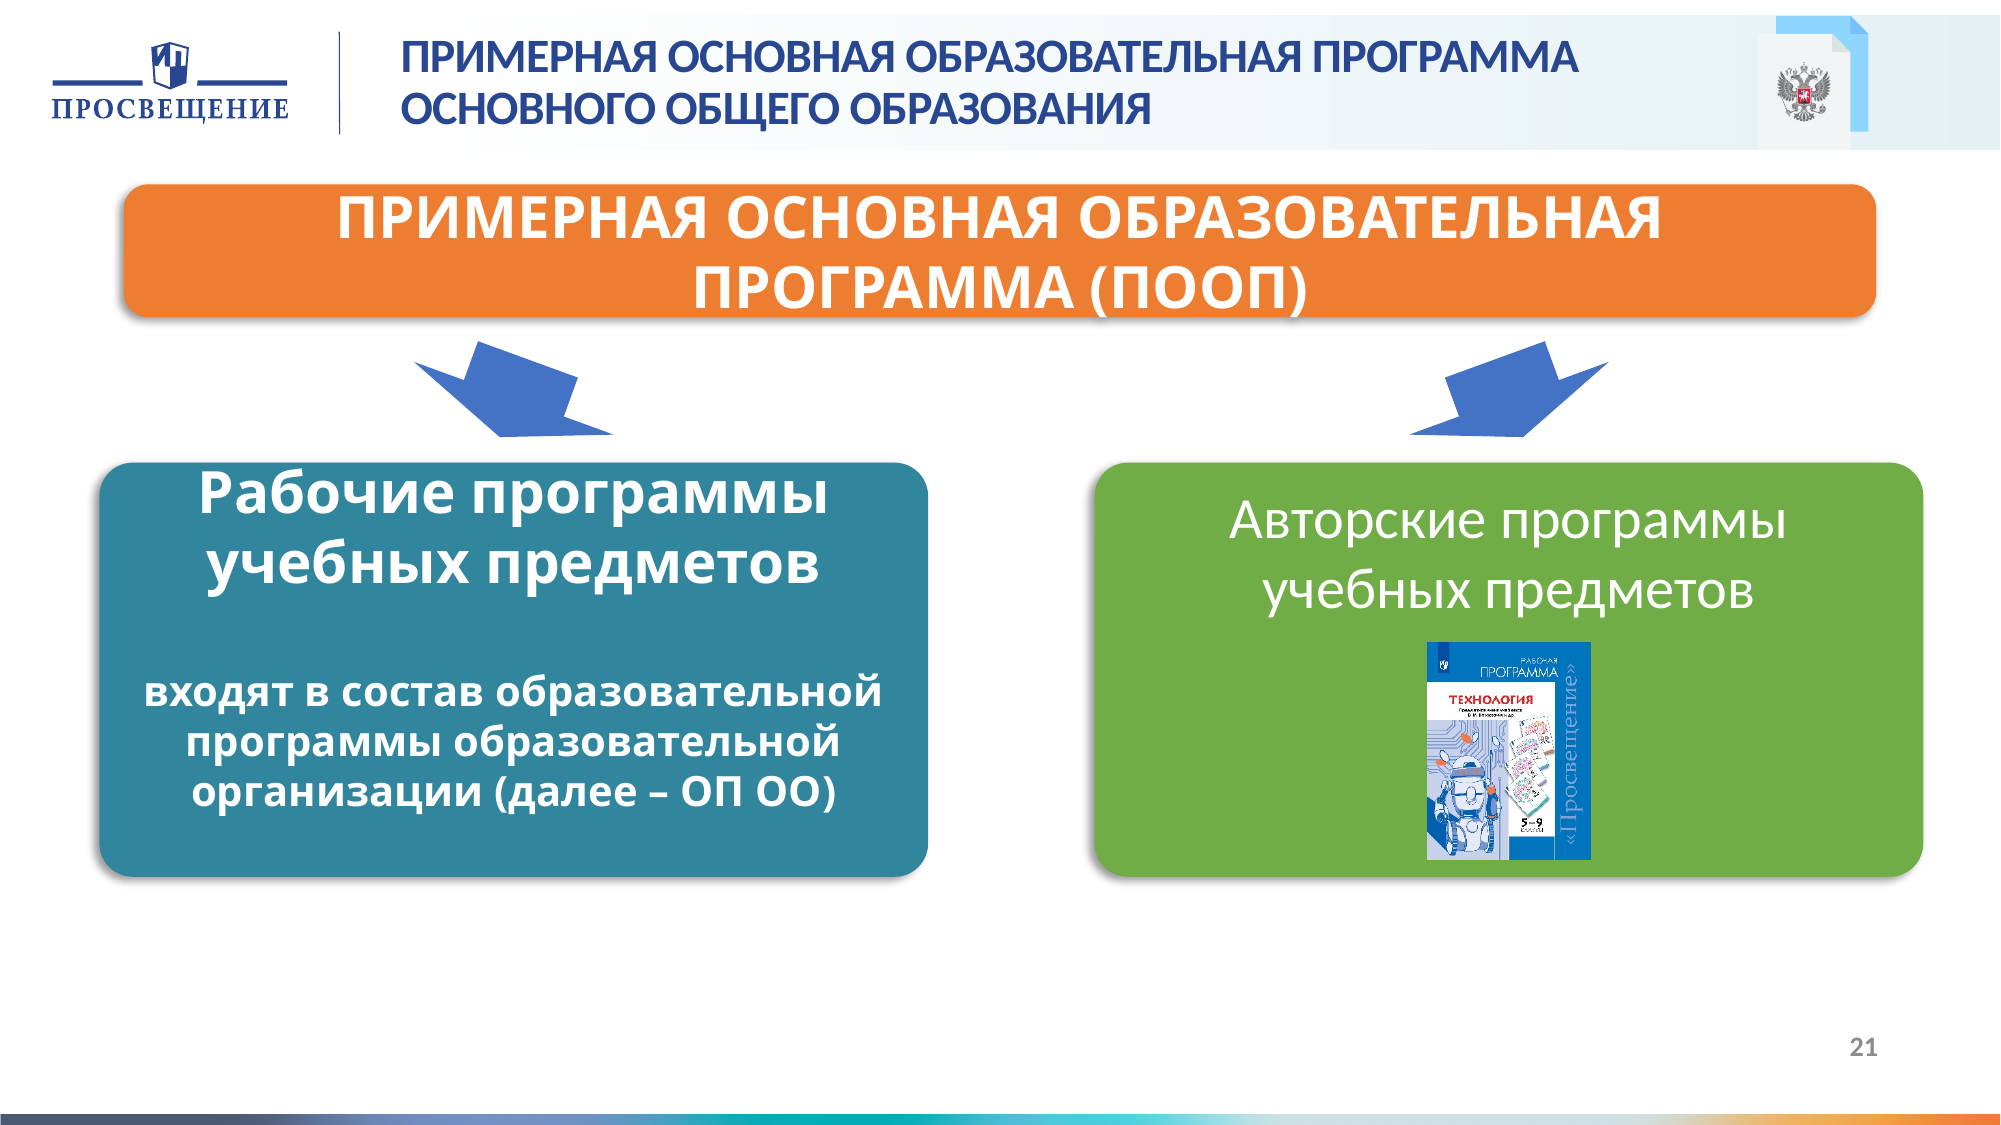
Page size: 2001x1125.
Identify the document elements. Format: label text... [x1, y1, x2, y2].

picture [2, 1114, 2001, 1125]
text_box Авторские программы учебных предметов [1093, 461, 1925, 878]
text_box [1758, 15, 1869, 150]
title ПРИМЕРНАЯ ОСНОВНАЯ ОБРАЗОВАТЕЛЬНАЯ ПРОГРАММА ОСНОВНОГО ОБЩЕГО ОБРАЗОВАНИЯ [385, 15, 1758, 150]
picture [1427, 642, 1591, 860]
text_box ПРИМЕРНАЯ ОСНОВНАЯ ОБРАЗОВАТЕЛЬНАЯ ПРОГРАММА (ПООП) [122, 183, 1878, 319]
text_box [1408, 339, 1610, 439]
text_box Рабочие программы учебных предметов входят в состав образовательной программы образовательной организации (далее – ОП ОО) [98, 461, 930, 878]
text_box [413, 339, 615, 439]
